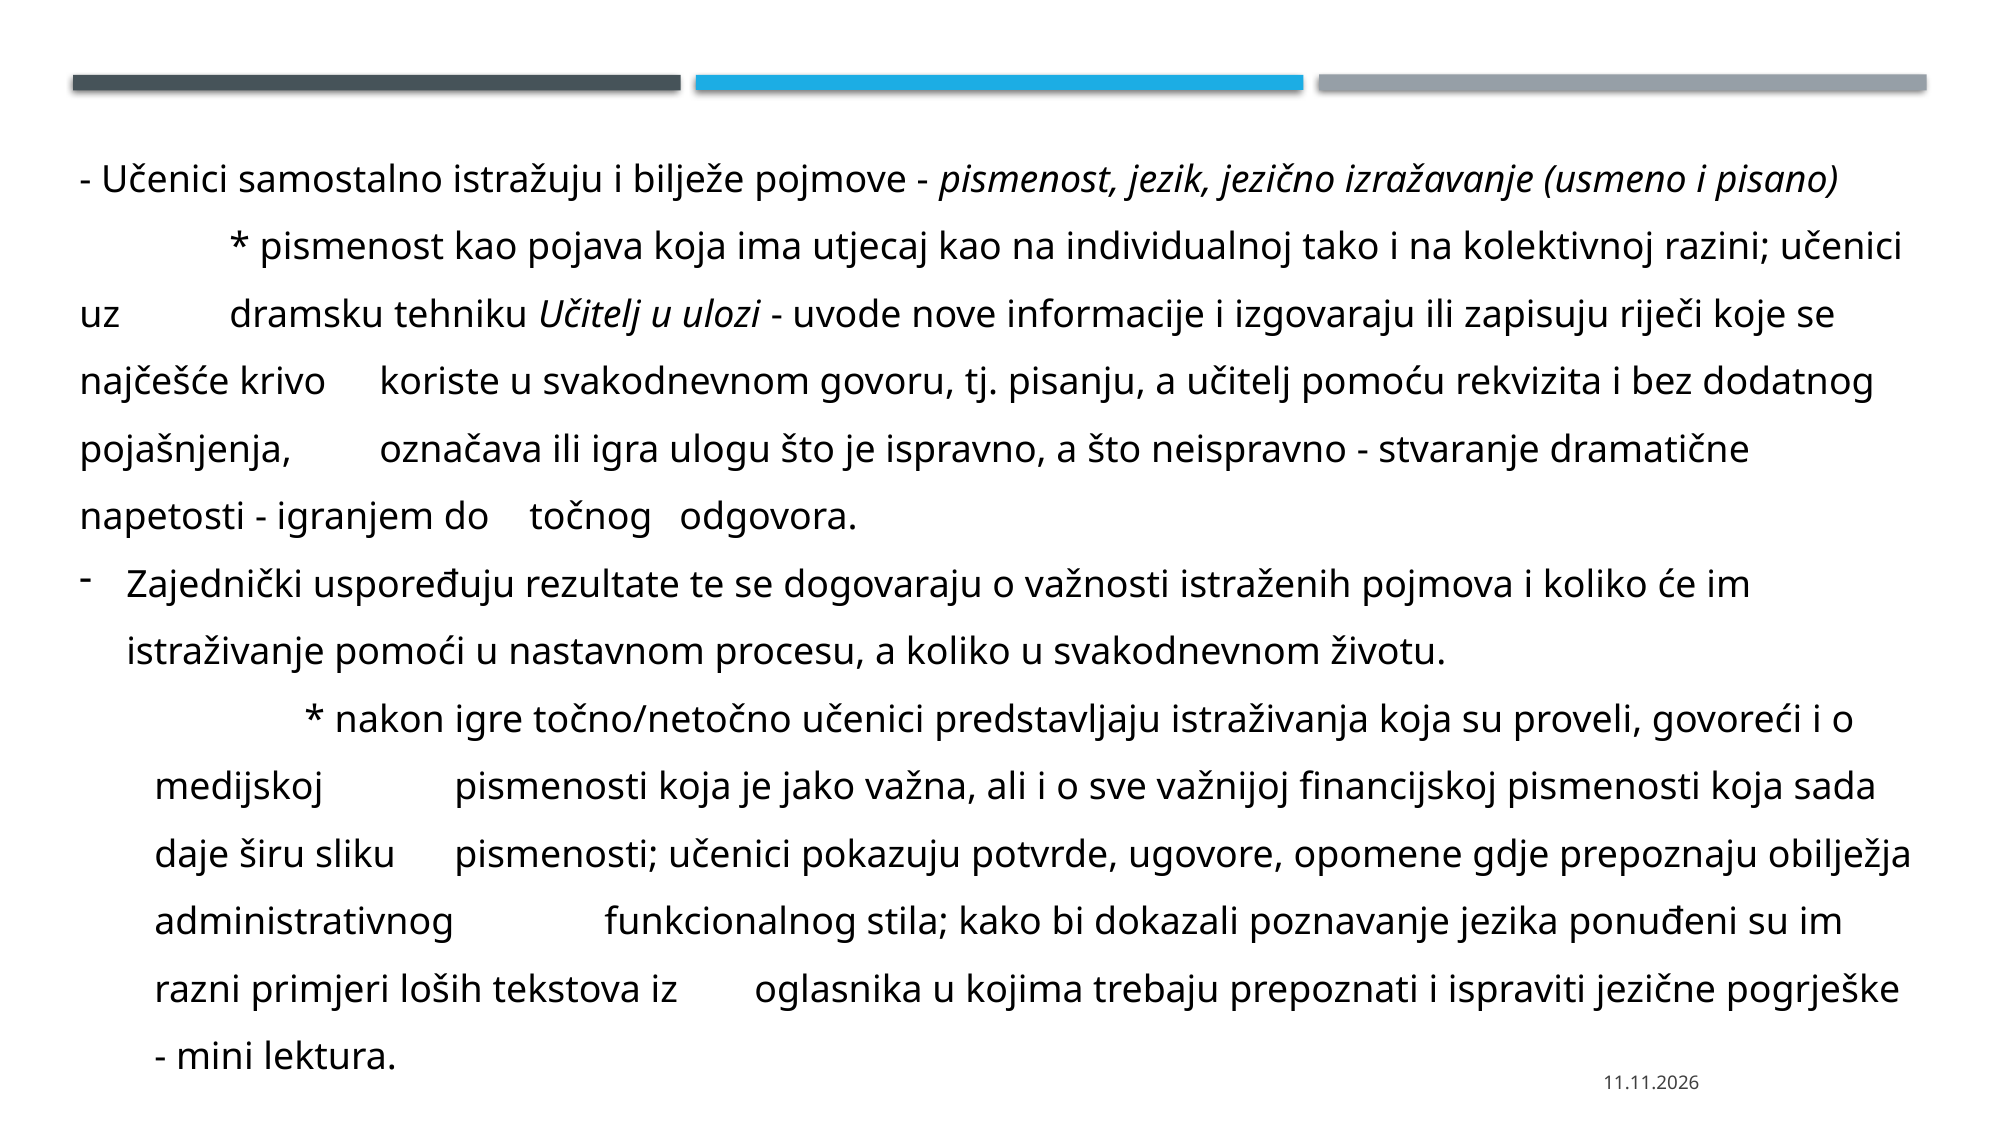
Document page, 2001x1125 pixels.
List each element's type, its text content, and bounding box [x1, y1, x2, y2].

text_box - Učenici samostalno istražuju i bilježe pojmove - pismenost, jezik, jezično izražavanje (usmeno i pisano) * pismenost kao pojava koja ima utjecaj kao na individualnoj tako i na kolektivnoj razini; učenici uz dramsku tehniku Učitelj u ulozi - uvode nove informacije i izgovaraju ili zapisuju riječi koje se najčešće krivo koriste u svakodnevnom govoru, tj. pisanju, a učitelj pomoću rekvizita i bez dodatnog pojašnjenja, označava ili igra ulogu što je ispravno, a što neispravno - stvaranje dramatične napetosti - igranjem do točnog odgovora. Zajednički uspoređuju rezultate te se dogovaraju o važnosti istraženih pojmova i koliko će im istraživanje pomoći u nastavnom procesu, a koliko u svakodnevnom životu. * nakon igre točno/netočno učenici predstavljaju istraživanja koja su proveli, govoreći i o medijskoj pismenosti koja je jako važna, ali i o sve važnijoj financijskoj pismenosti koja sada daje širu sliku pismenosti; učenici pokazuju potvrde, ugovore, opomene gdje prepoznaju obilježja administrativnog funkcionalnog stila; kako bi dokazali poznavanje jezika ponuđeni su im razni primjeri loših tekstova iz oglasnika u kojima trebaju prepoznati i ispraviti jezične pogrješke - mini lektura. [64, 124, 1936, 1085]
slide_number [1247, 1085, 1715, 1114]
